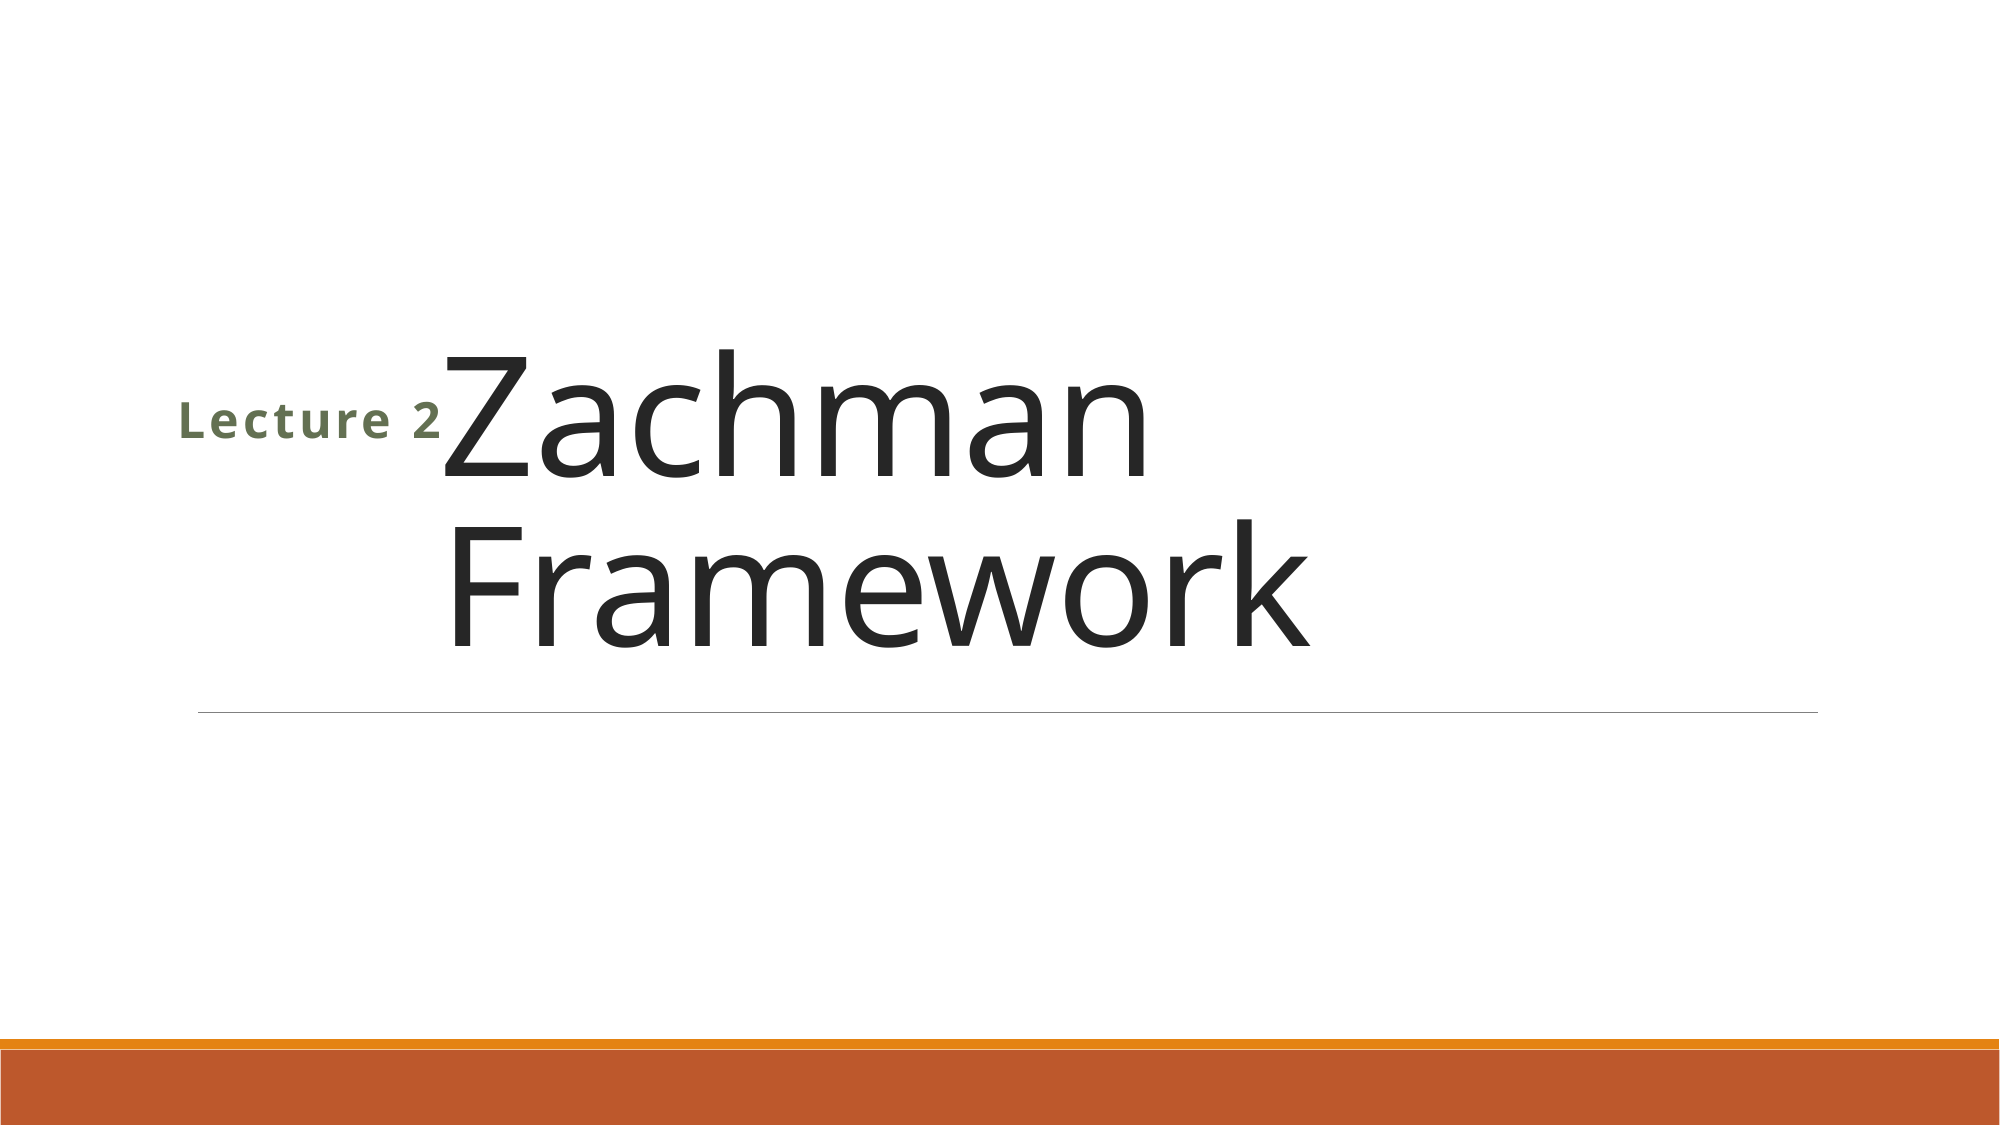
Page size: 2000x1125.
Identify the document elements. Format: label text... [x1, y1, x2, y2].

subtitle Lecture 2 [162, 387, 1338, 550]
title Zachman Framework [424, 162, 1875, 688]
